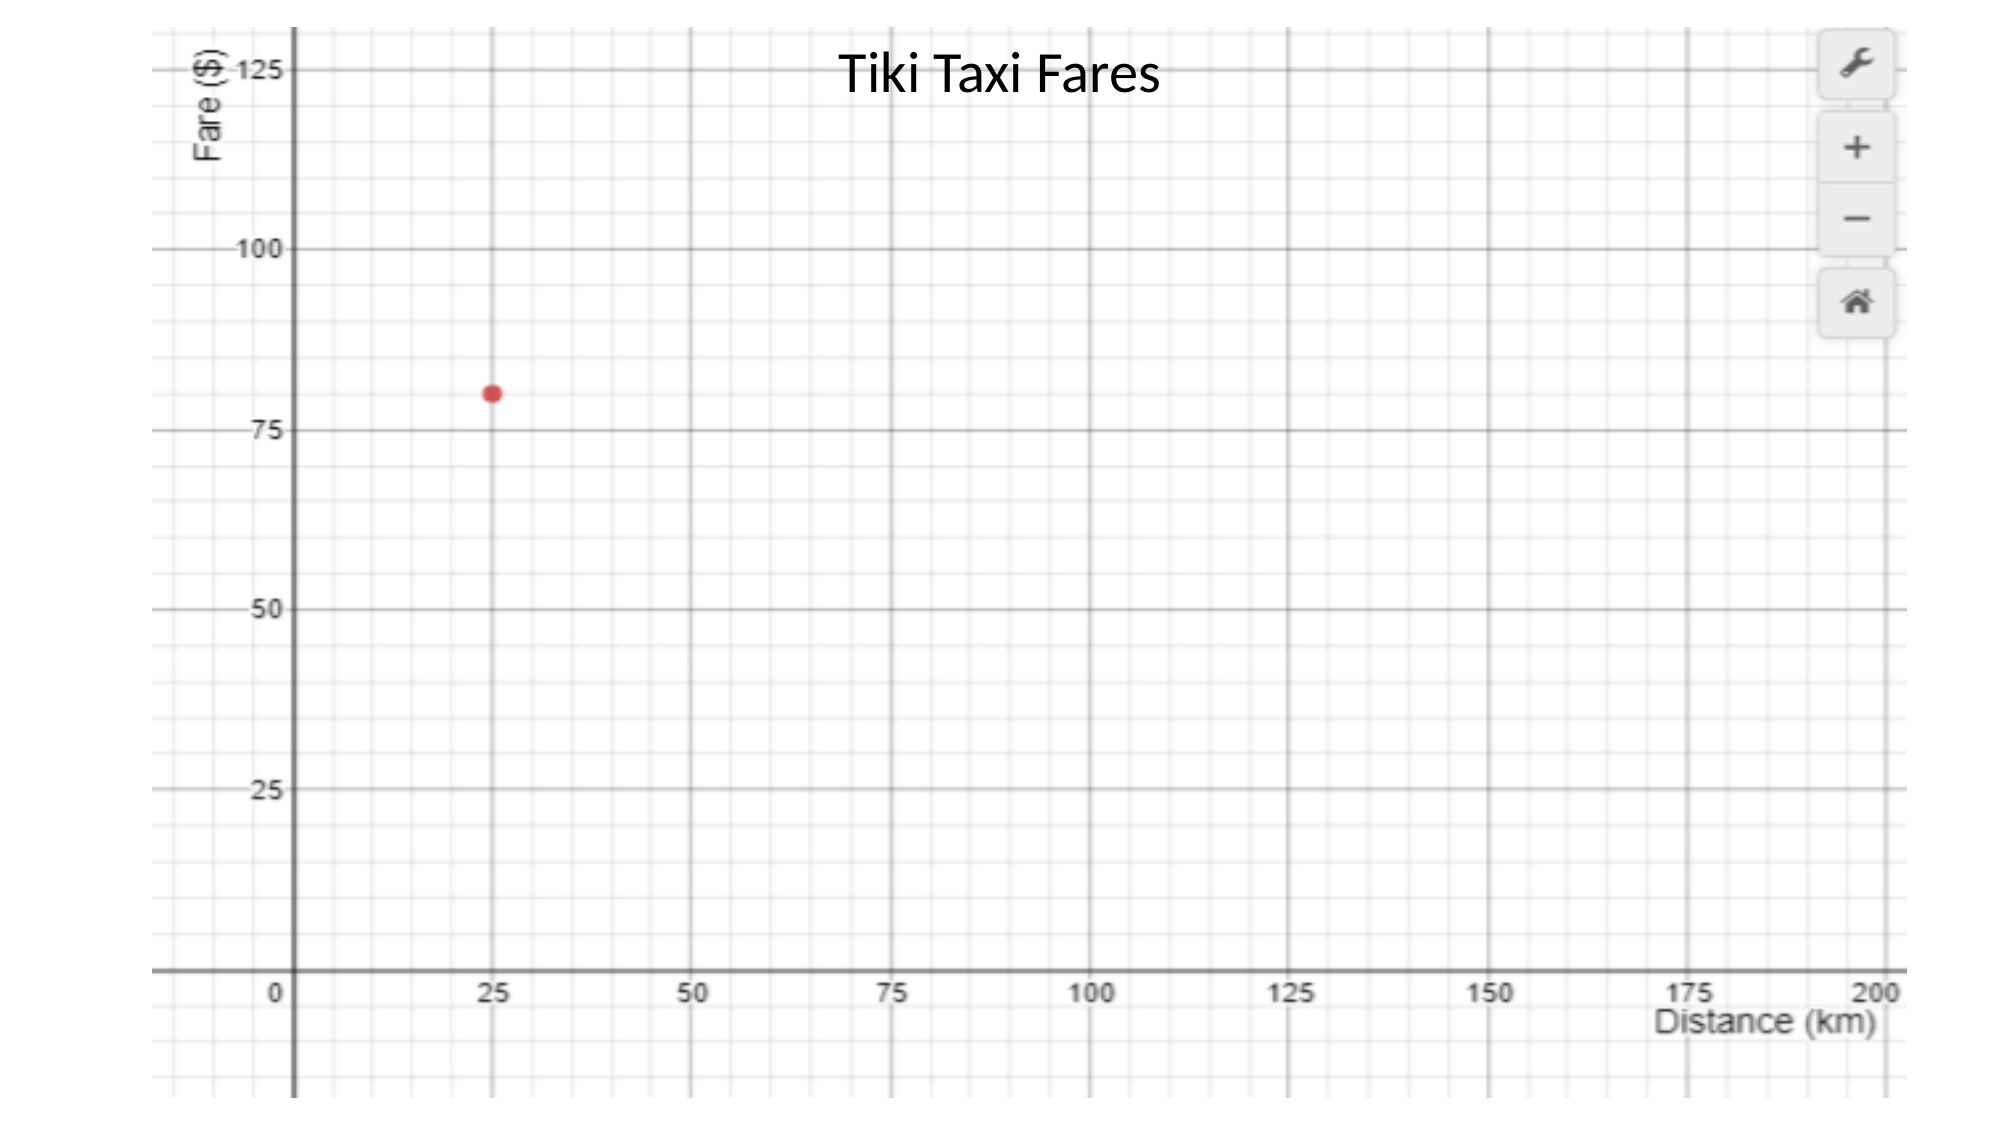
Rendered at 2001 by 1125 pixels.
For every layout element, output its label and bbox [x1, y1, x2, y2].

picture [152, 27, 1907, 1098]
